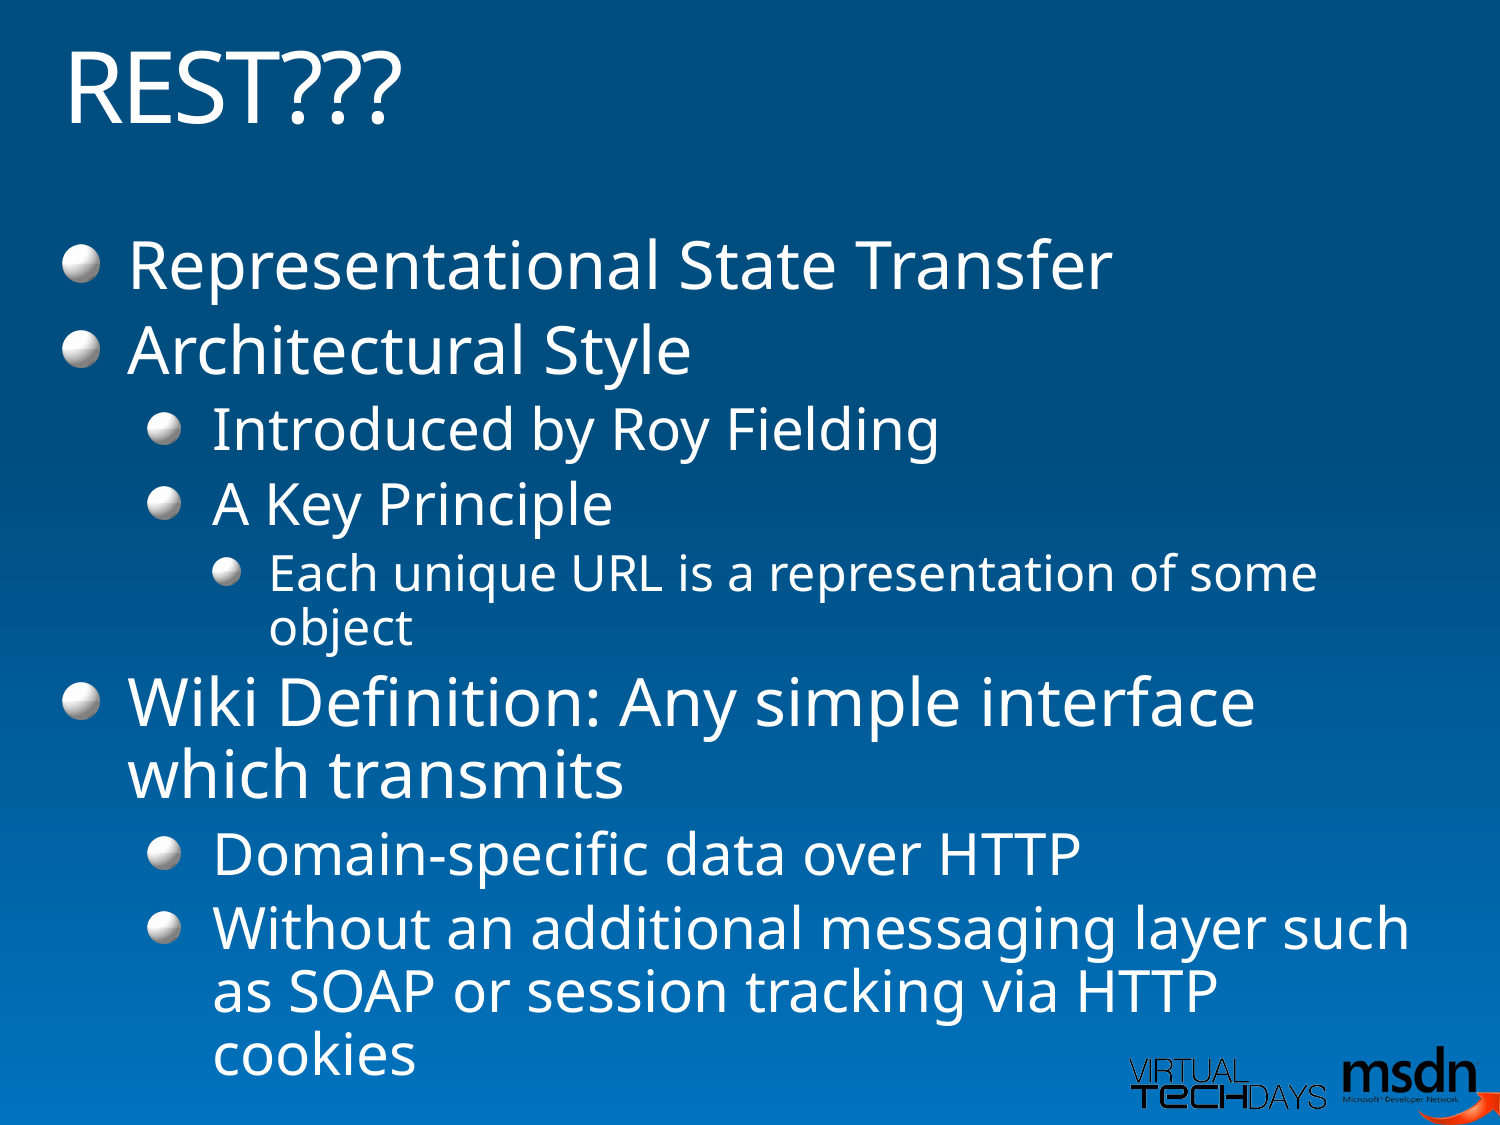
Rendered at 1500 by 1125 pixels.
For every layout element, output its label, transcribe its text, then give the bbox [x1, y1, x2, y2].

picture [147, 412, 181, 445]
picture [62, 682, 100, 720]
picture [62, 244, 100, 283]
picture [212, 557, 241, 586]
picture [1125, 1049, 1327, 1119]
title REST??? [62, 37, 1438, 147]
picture [147, 911, 181, 944]
picture [147, 486, 181, 520]
picture [147, 836, 181, 870]
list Representational State Transfer Architectural Style Introduced by Roy Fielding A Key Principle Each unique URL is a representation of some object Wiki Definition: Any simple interface which transmits Domain-specific data over HTTP Without an additional messaging layer such as SOAP or session tracking via HTTP cookies [62, 231, 1438, 996]
picture [1343, 1046, 1500, 1125]
picture [62, 330, 100, 368]
